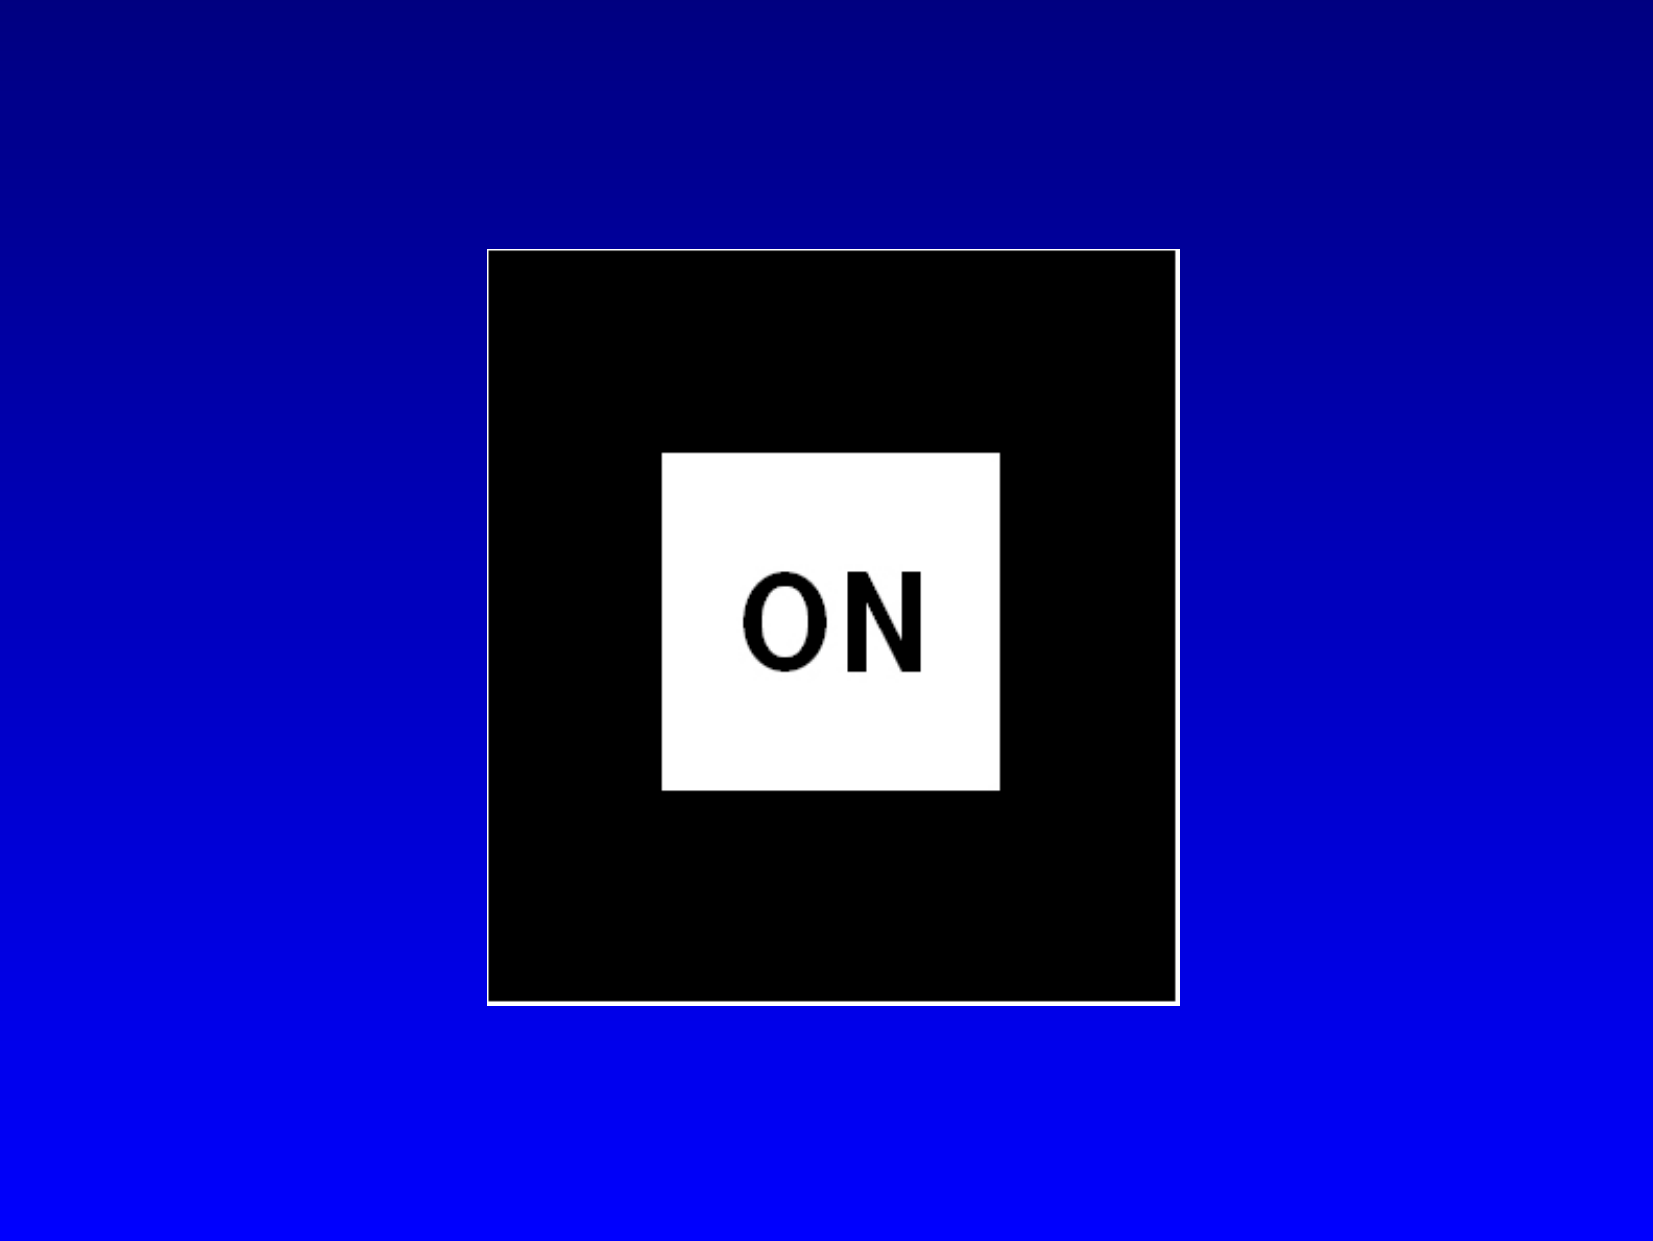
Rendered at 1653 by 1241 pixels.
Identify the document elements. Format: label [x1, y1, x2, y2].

picture [487, 249, 1180, 1006]
